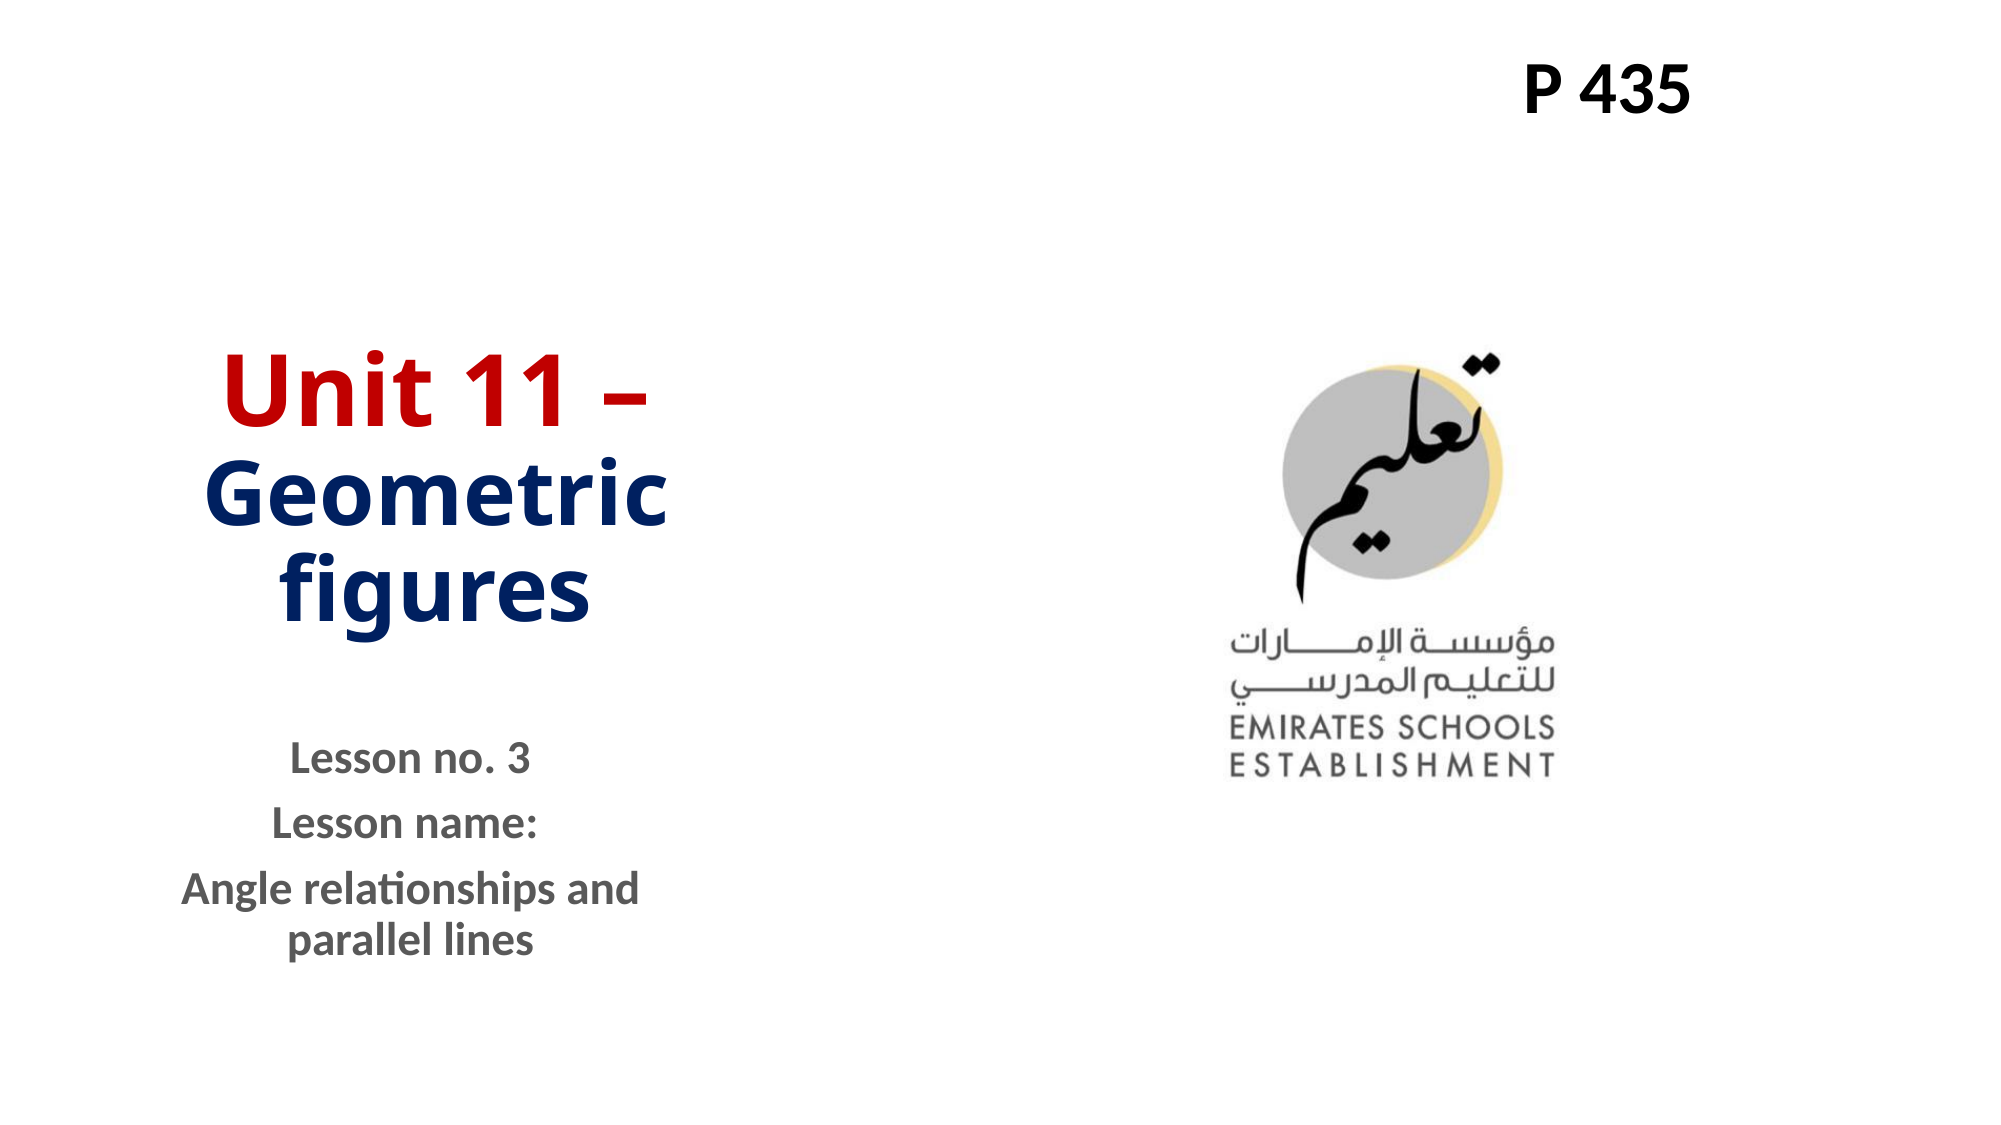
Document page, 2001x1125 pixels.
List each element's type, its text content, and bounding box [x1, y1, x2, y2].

text_box Lesson no. 3 Lesson name: Angle relationships and parallel lines [110, 724, 711, 975]
title Unit 8 – Multiply decimals [110, 149, 711, 624]
text_box Unit 11 – Geometric figures [135, 174, 736, 649]
text_box P 435 [1508, 31, 1987, 137]
picture [845, 260, 1921, 866]
